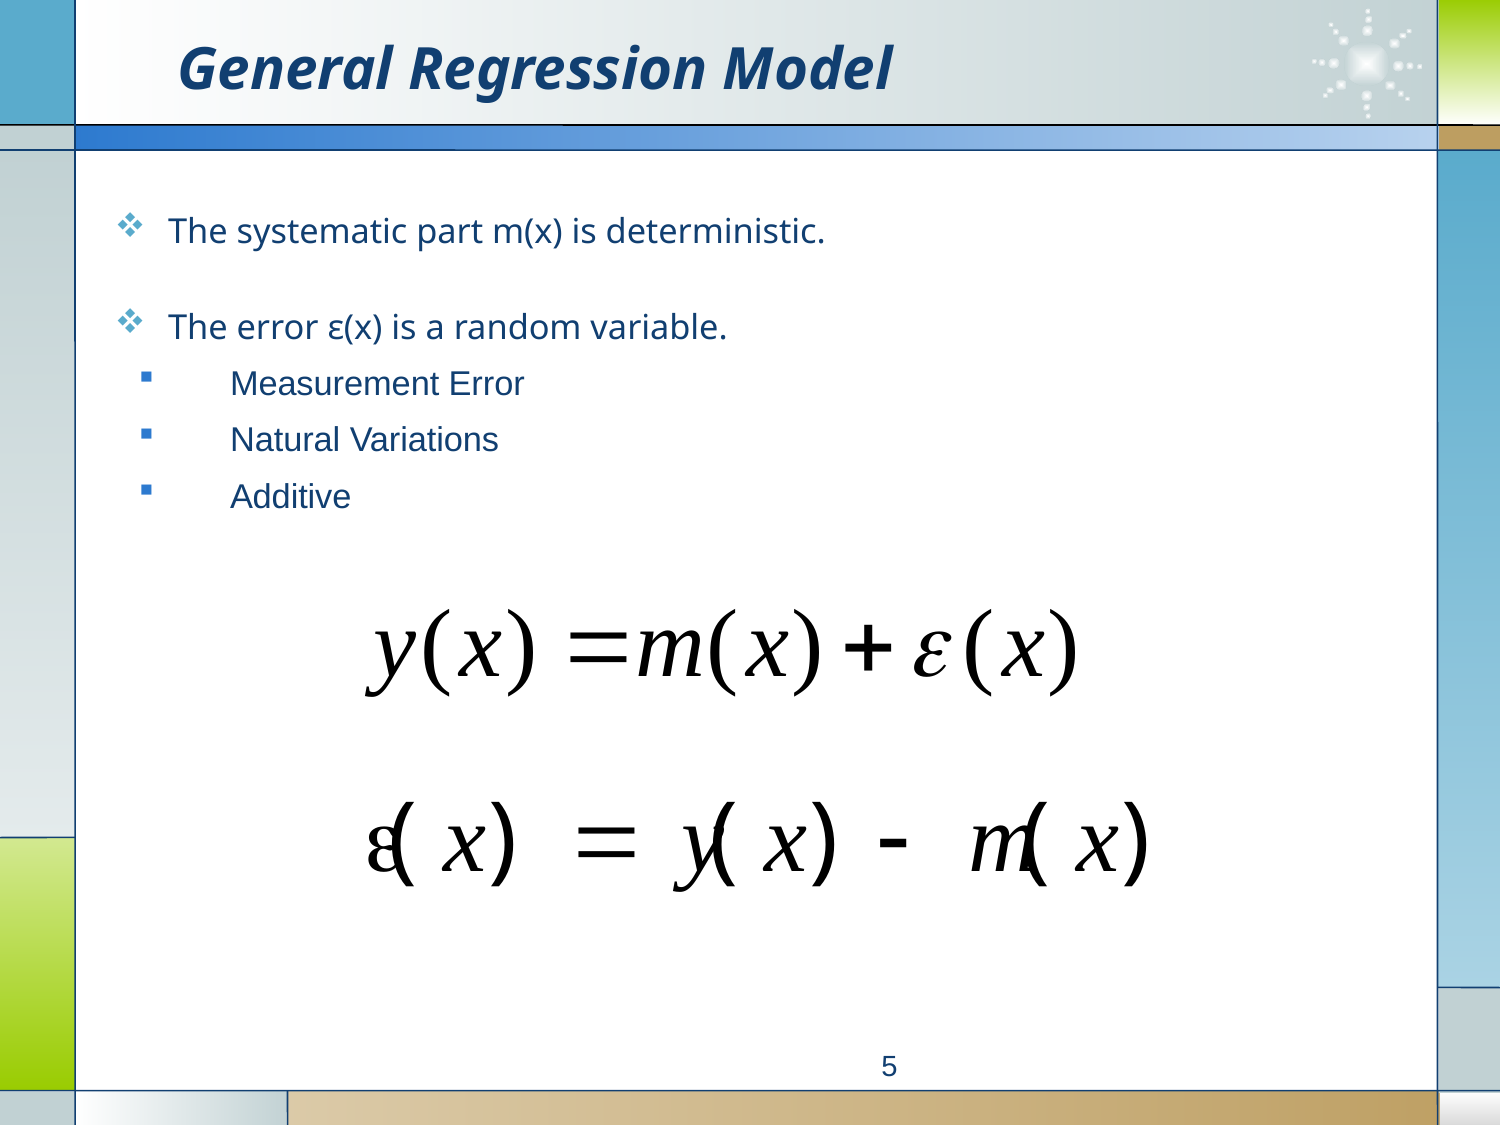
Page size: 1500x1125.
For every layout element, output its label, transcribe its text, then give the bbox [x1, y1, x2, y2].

list The systematic part m(x) is deterministic. The error ε(x) is a random variable. Measurement Error Natural Variations Additive [99, 201, 1417, 526]
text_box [349, 774, 1166, 913]
slide_number 5 [562, 1039, 913, 1081]
title General Regression Model [162, 19, 1263, 113]
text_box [349, 587, 1093, 717]
